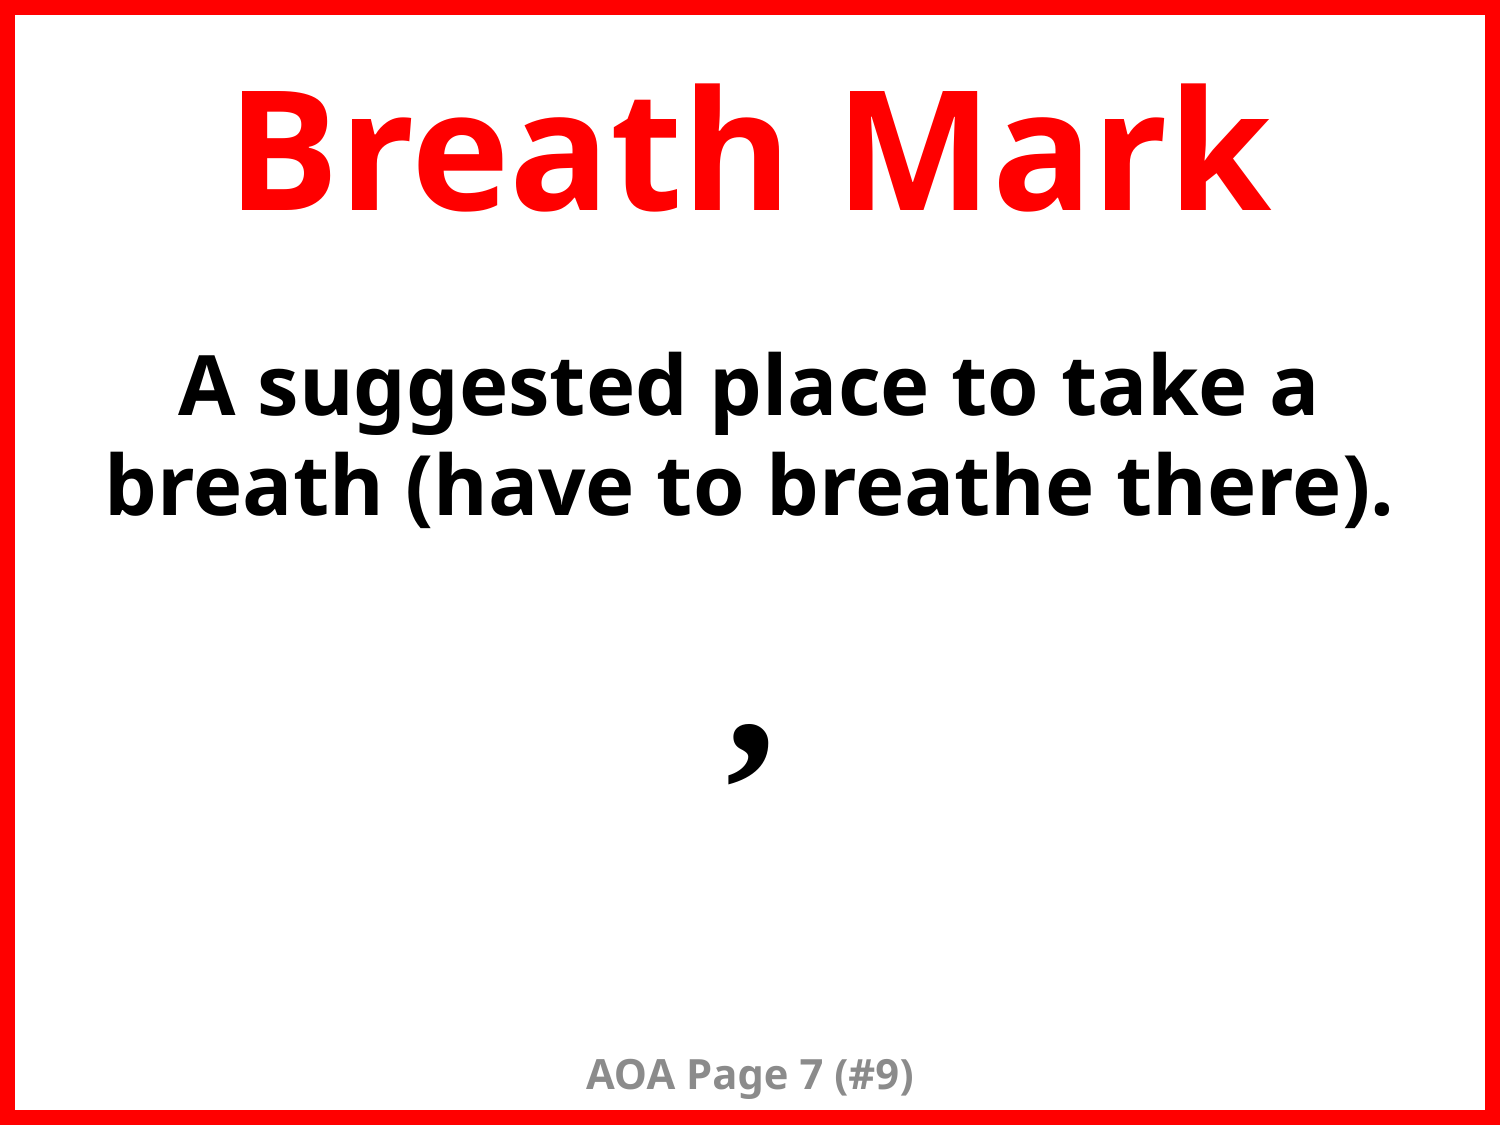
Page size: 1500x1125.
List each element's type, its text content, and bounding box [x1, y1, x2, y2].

text_box ’ [37, 649, 1463, 905]
text_box [0, 0, 1500, 1125]
footer AOA Page 7 (#9) [512, 1042, 988, 1103]
text_box A suggested place to take a breath (have to breathe there). [37, 324, 1463, 540]
